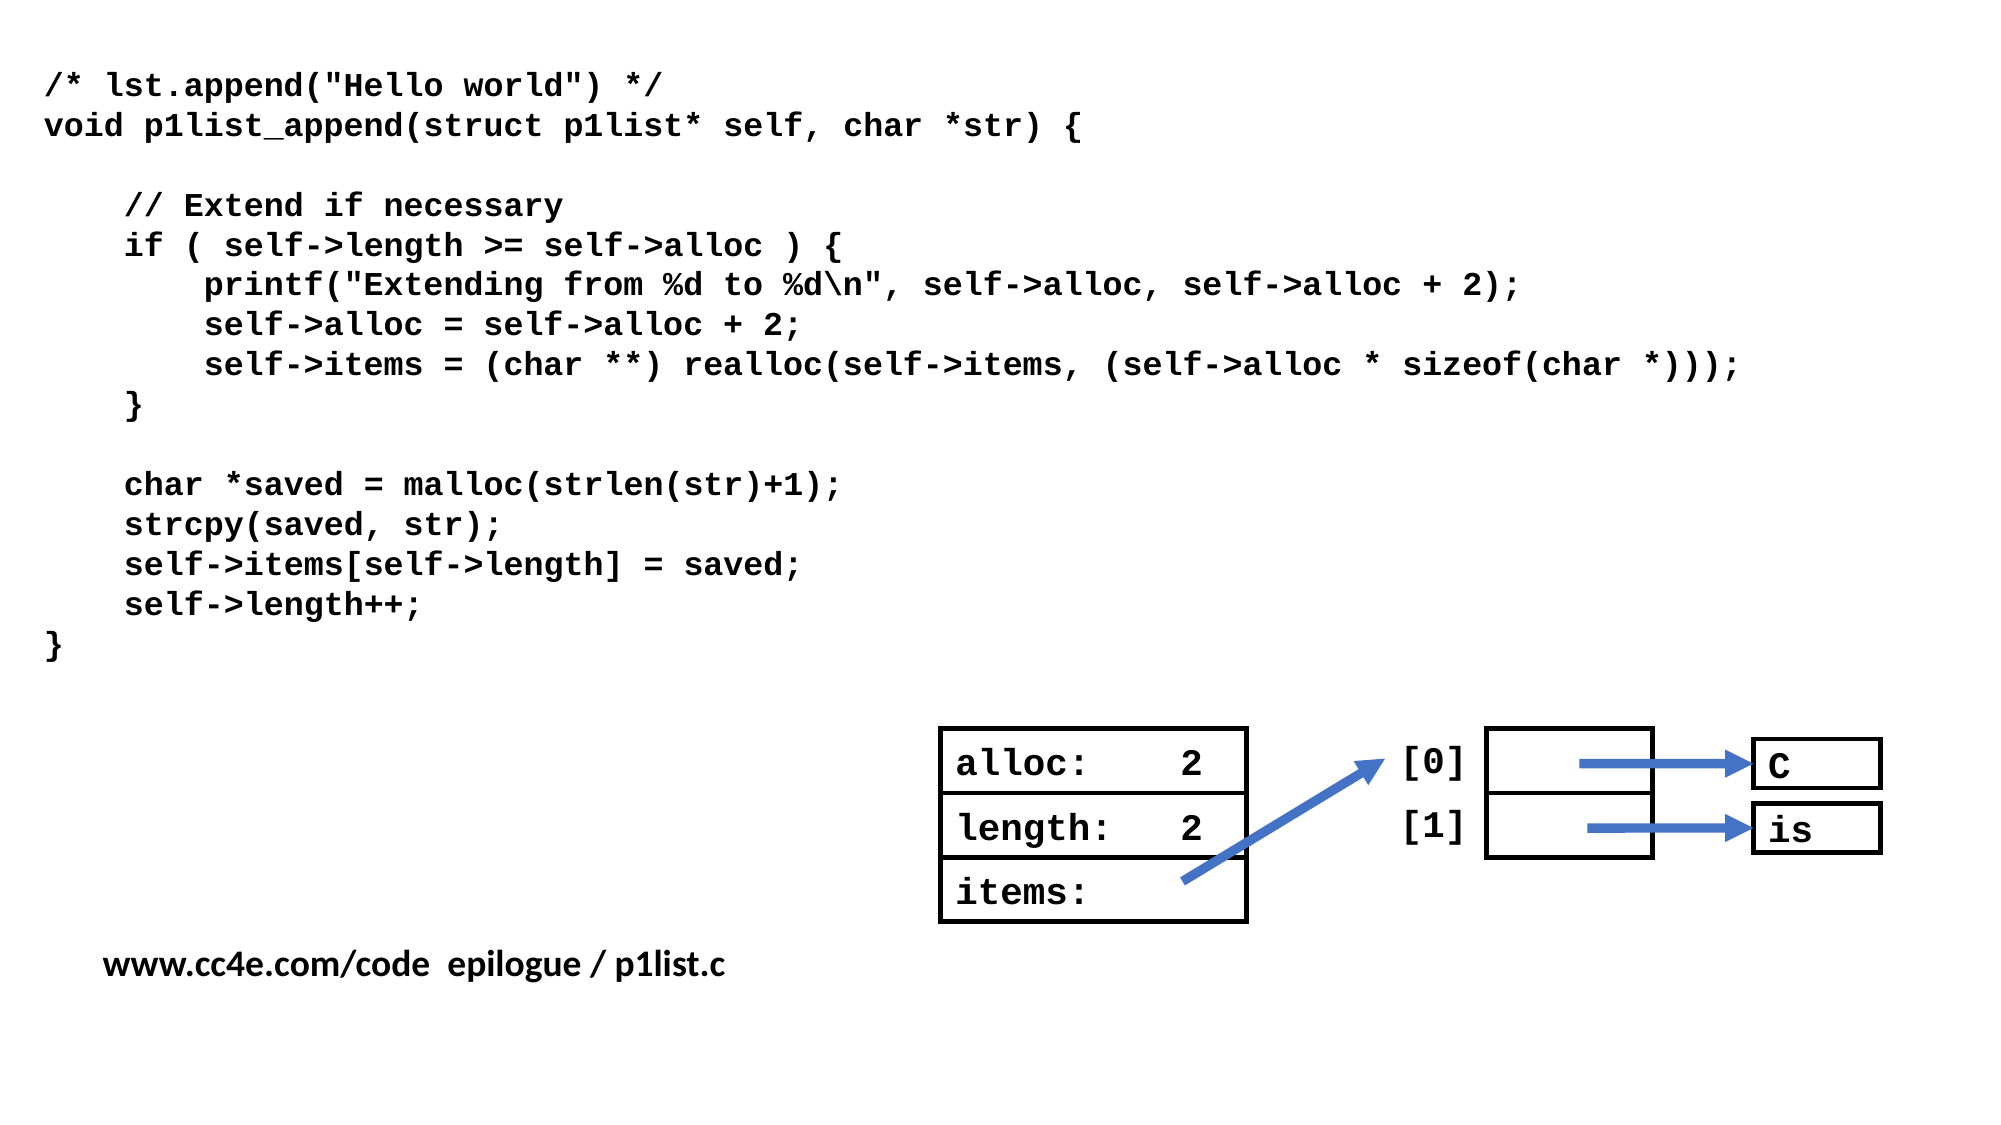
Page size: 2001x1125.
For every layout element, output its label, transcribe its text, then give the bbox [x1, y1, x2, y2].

text_box [1] [1385, 792, 1551, 853]
text_box [1486, 728, 1654, 792]
text_box C [1752, 738, 1882, 789]
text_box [1182, 758, 1385, 882]
text_box is [1752, 802, 1882, 853]
text_box [1486, 792, 1654, 858]
text_box www.cc4e.com/code epilogue / p1list.c [87, 931, 833, 992]
text_box items: [940, 858, 1247, 923]
text_box length: 2 [940, 792, 1182, 858]
text_box [0] [1385, 728, 1551, 789]
text_box /* lst.append("Hello world") */ void p1list_append(struct p1list* self, char *str) { // Extend if necessary if ( self->length >= self->alloc ) { printf("Extending from %d to %d\n", self->alloc, self->alloc + 2); self->alloc = self->alloc + 2; self->items = (char **) realloc(self->items, (self->alloc * sizeof(char *))); } char *saved = malloc(strlen(str)+1); strcpy(saved, str); self->items[self->length] = saved; self->length++; } [29, 55, 1838, 670]
text_box alloc: 2 [940, 728, 1247, 792]
